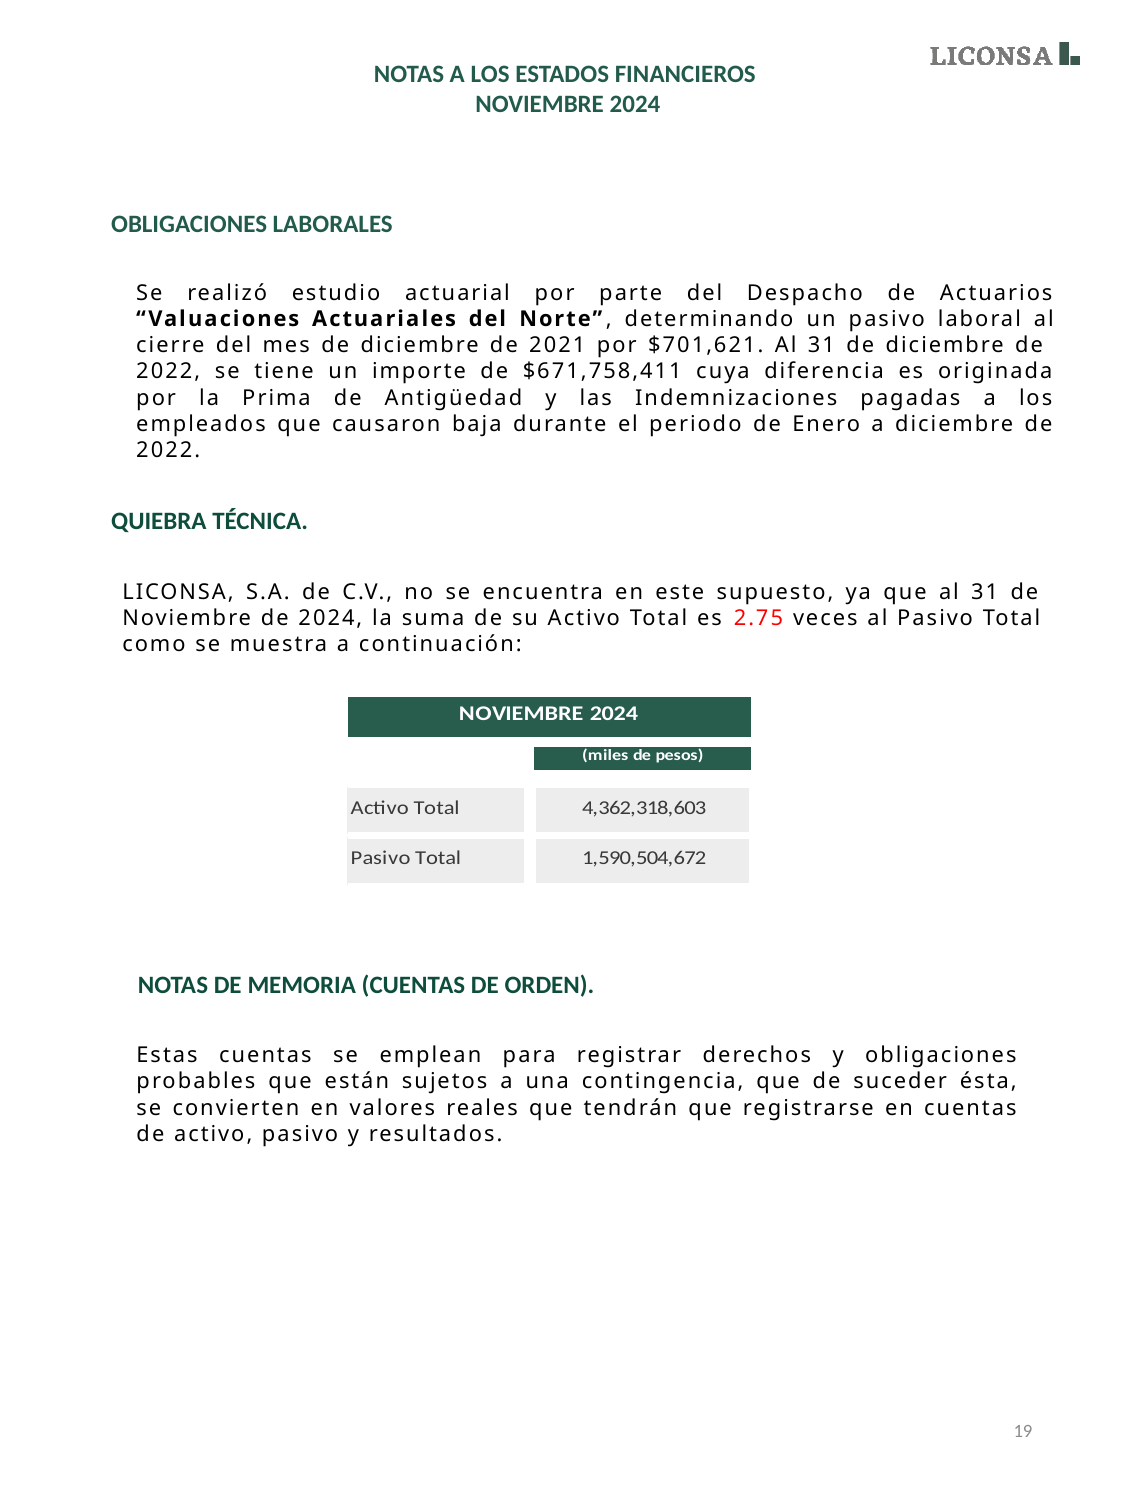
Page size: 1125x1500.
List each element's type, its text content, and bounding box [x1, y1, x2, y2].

text_box Estas cuentas se emplean para registrar derechos y obligaciones probables que están sujetos a una contingencia, que de suceder ésta, se convierten en valores reales que tendrán que registrarse en cuentas de activo, pasivo y resultados. [121, 1033, 1036, 1154]
slide_number 19 [794, 1390, 1048, 1471]
text_box OBLIGACIONES LABORALES [96, 200, 892, 246]
picture [928, 41, 1081, 67]
text_box Se realizó estudio actuarial por parte del Despacho de Actuarios “Valuaciones Actuariales del Norte”, determinando un pasivo laboral al cierre del mes de diciembre de 2021 por $701,621. Al 31 de diciembre de 2022, se tiene un importe de $671,758,411 cuya diferencia es originada por la Prima de Antigüedad y las Indemnizaciones pagadas a los empleados que causaron baja durante el periodo de Enero a diciembre de 2022. [121, 271, 1072, 470]
text_box LICONSA, S.A. de C.V., no se encuentra en este supuesto, ya que al 31 de Noviembre de 2024, la suma de su Activo Total es 2.75 veces al Pasivo Total como se muestra a continuación: [107, 570, 1058, 664]
text_box NOTAS DE MEMORIA (CUENTAS DE ORDEN). [123, 960, 939, 1006]
text_box QUIEBRA TÉCNICA. [95, 496, 892, 542]
text_box NOTAS A LOS ESTADOS FINANCIEROS NOVIEMBRE 2024 [340, 49, 796, 155]
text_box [225, 664, 1002, 964]
